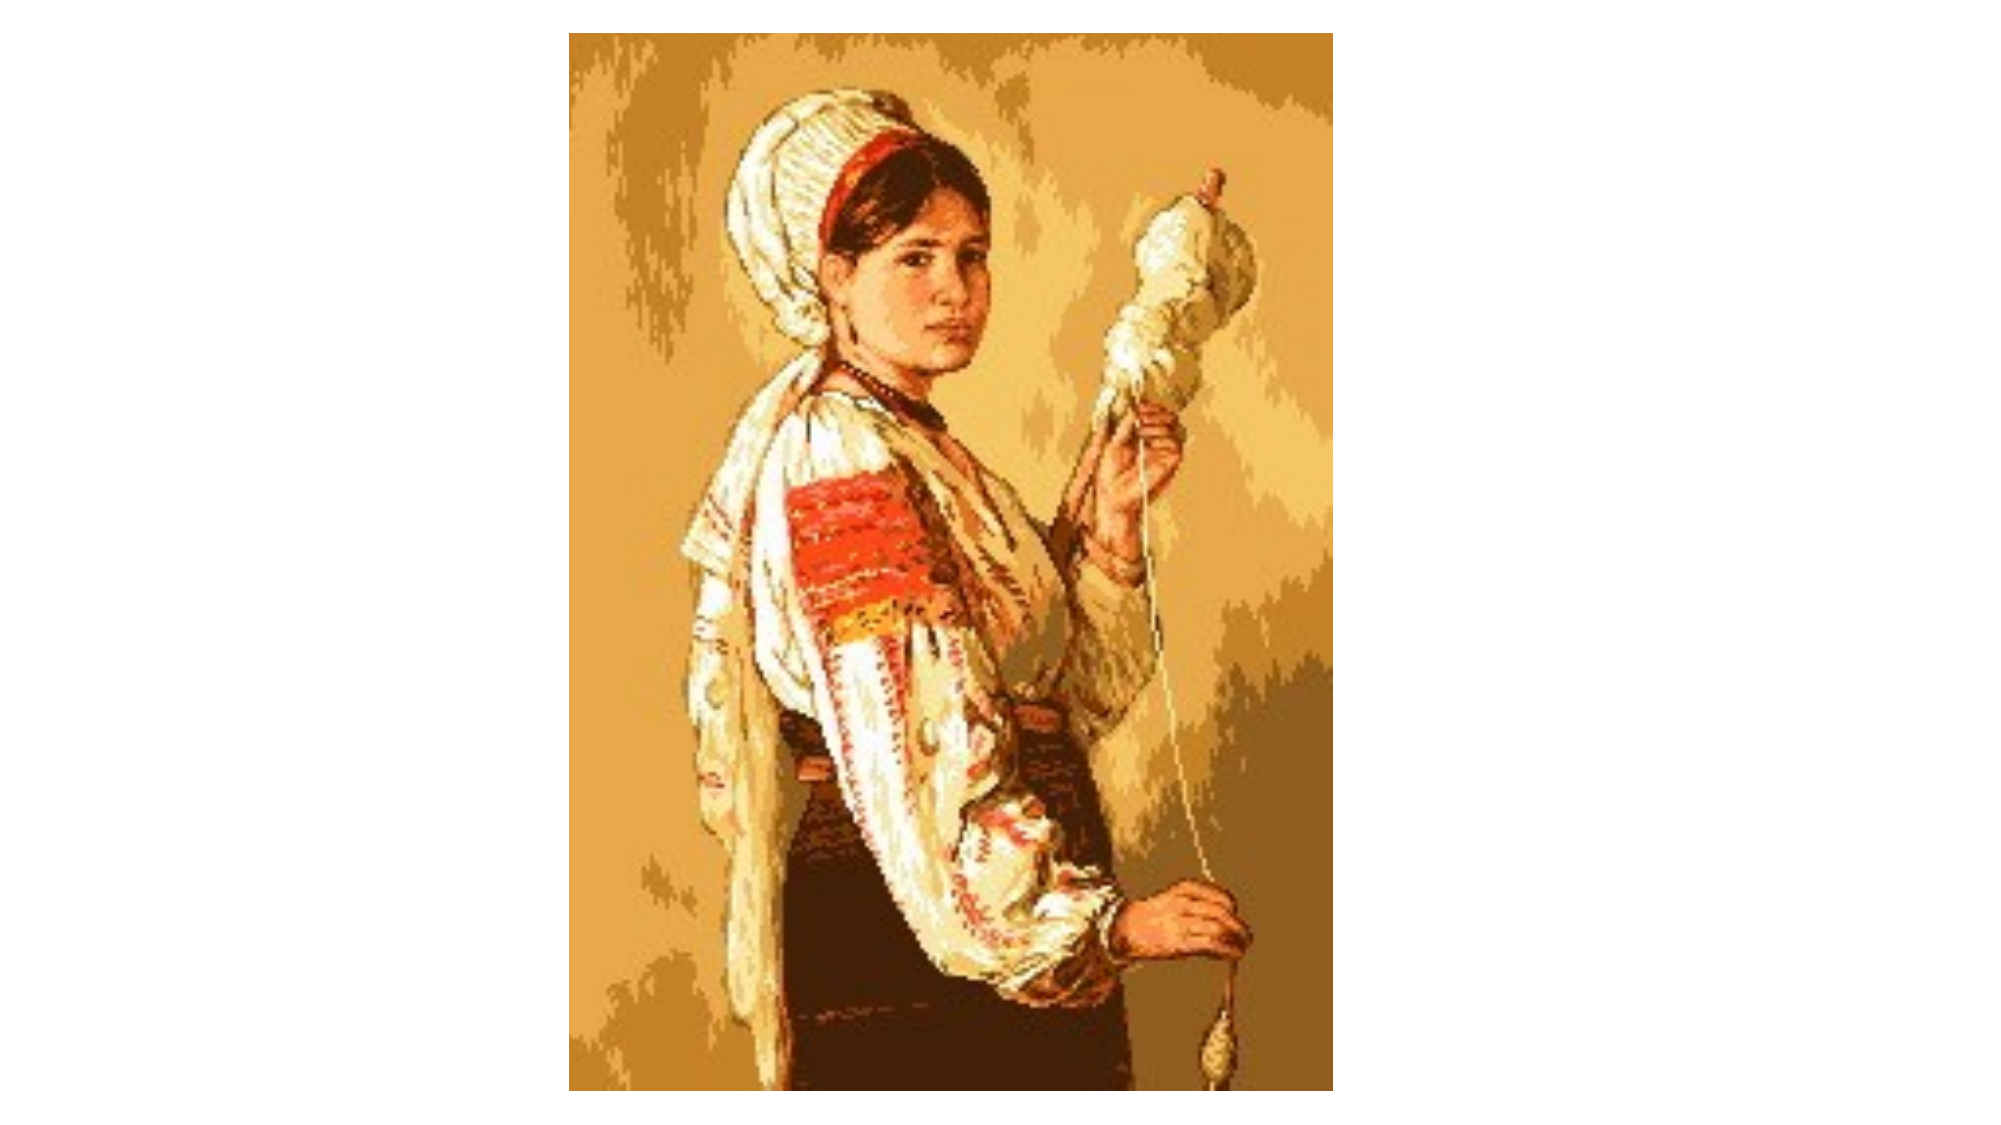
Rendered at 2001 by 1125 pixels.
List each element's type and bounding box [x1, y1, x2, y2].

picture [569, 33, 1333, 1091]
